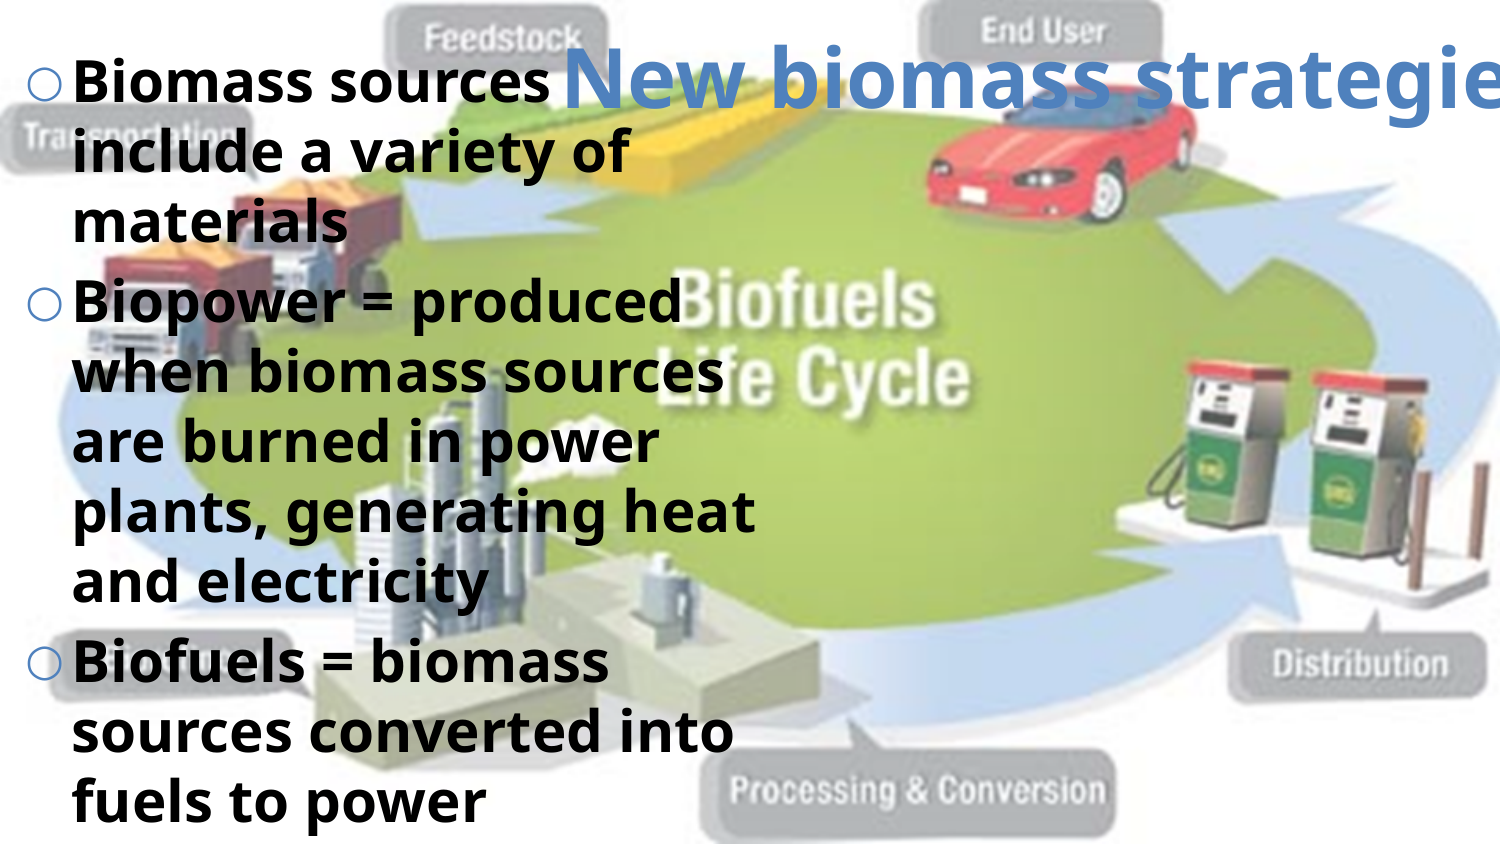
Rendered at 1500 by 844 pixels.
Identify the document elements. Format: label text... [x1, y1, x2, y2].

list Biomass sources include a variety of materials Biopower = produced when biomass sources are burned in power plants, generating heat and electricity Biofuels = biomass sources converted into fuels to power automobiles [0, 302, 792, 646]
title New biomass strategies [560, 25, 1500, 115]
